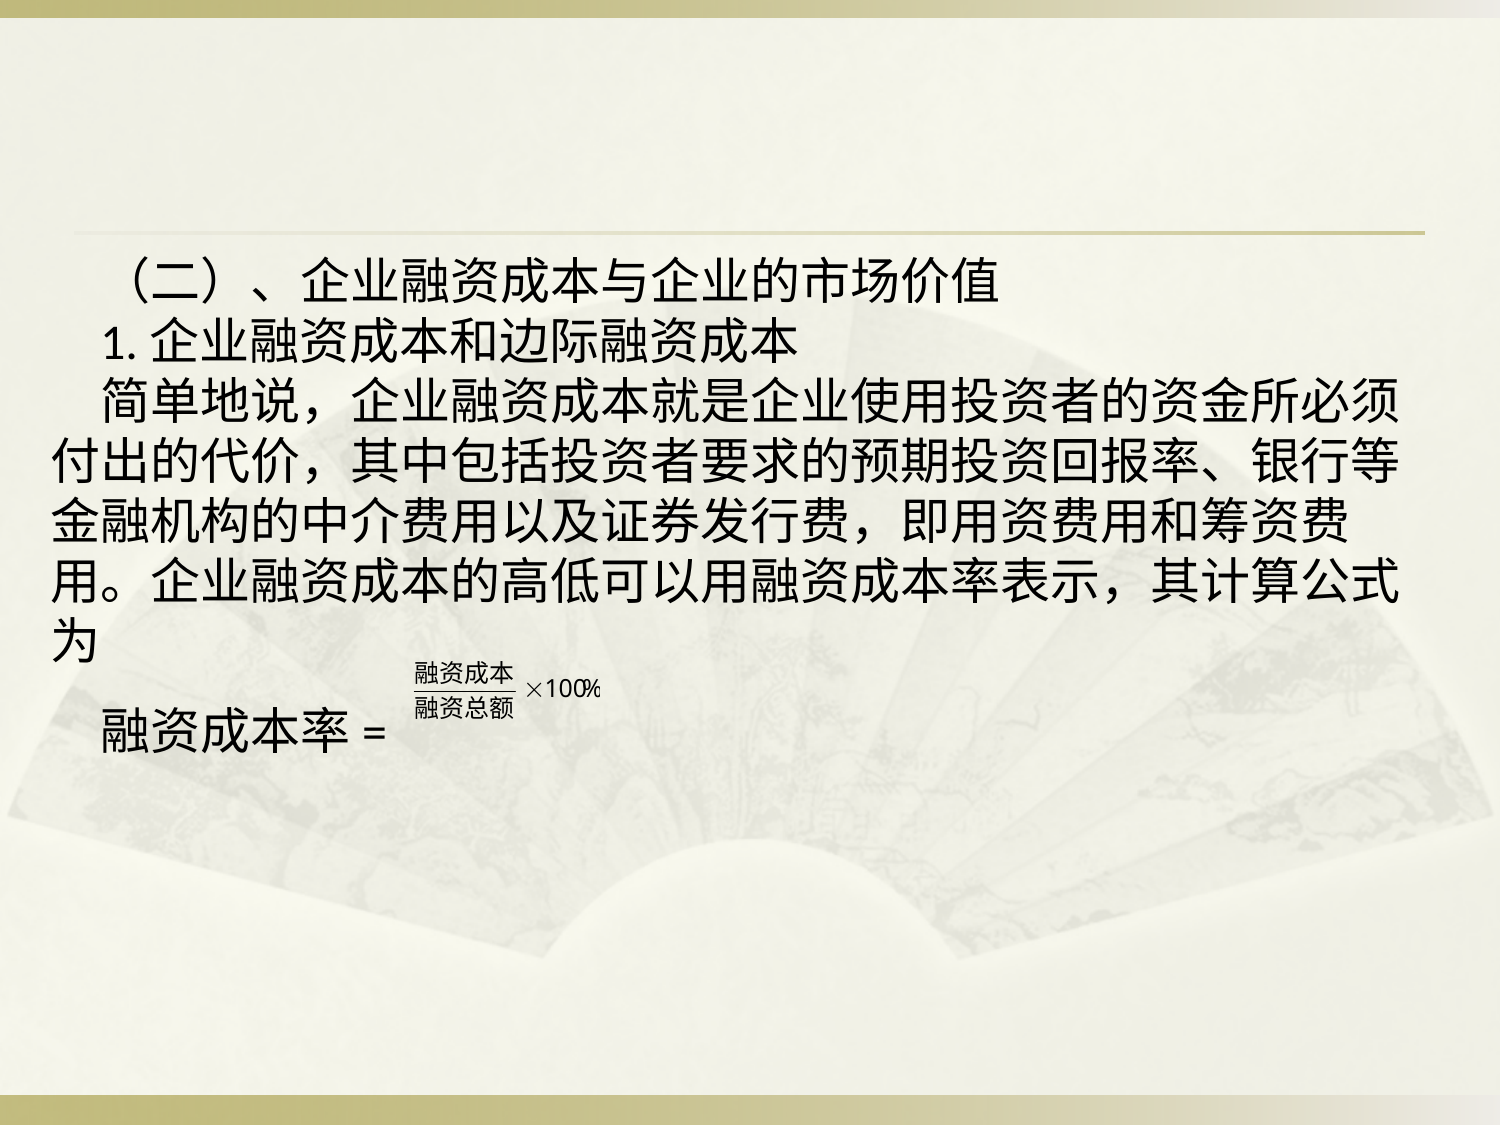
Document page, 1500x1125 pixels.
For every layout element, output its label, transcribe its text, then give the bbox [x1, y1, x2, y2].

text_box （二）、企业融资成本与企业的市场价值 1.企业融资成本和边际融资成本 简单地说，企业融资成本就是企业使用投资者的资金所必须付出的代价，其中包括投资者要求的预期投资回报率、银行等金融机构的中介费用以及证券发行费，即用资费用和筹资费用。企业融资成本的高低可以用融资成本率表示，其计算公式为 融资成本率= [35, 241, 1454, 767]
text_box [409, 655, 600, 726]
